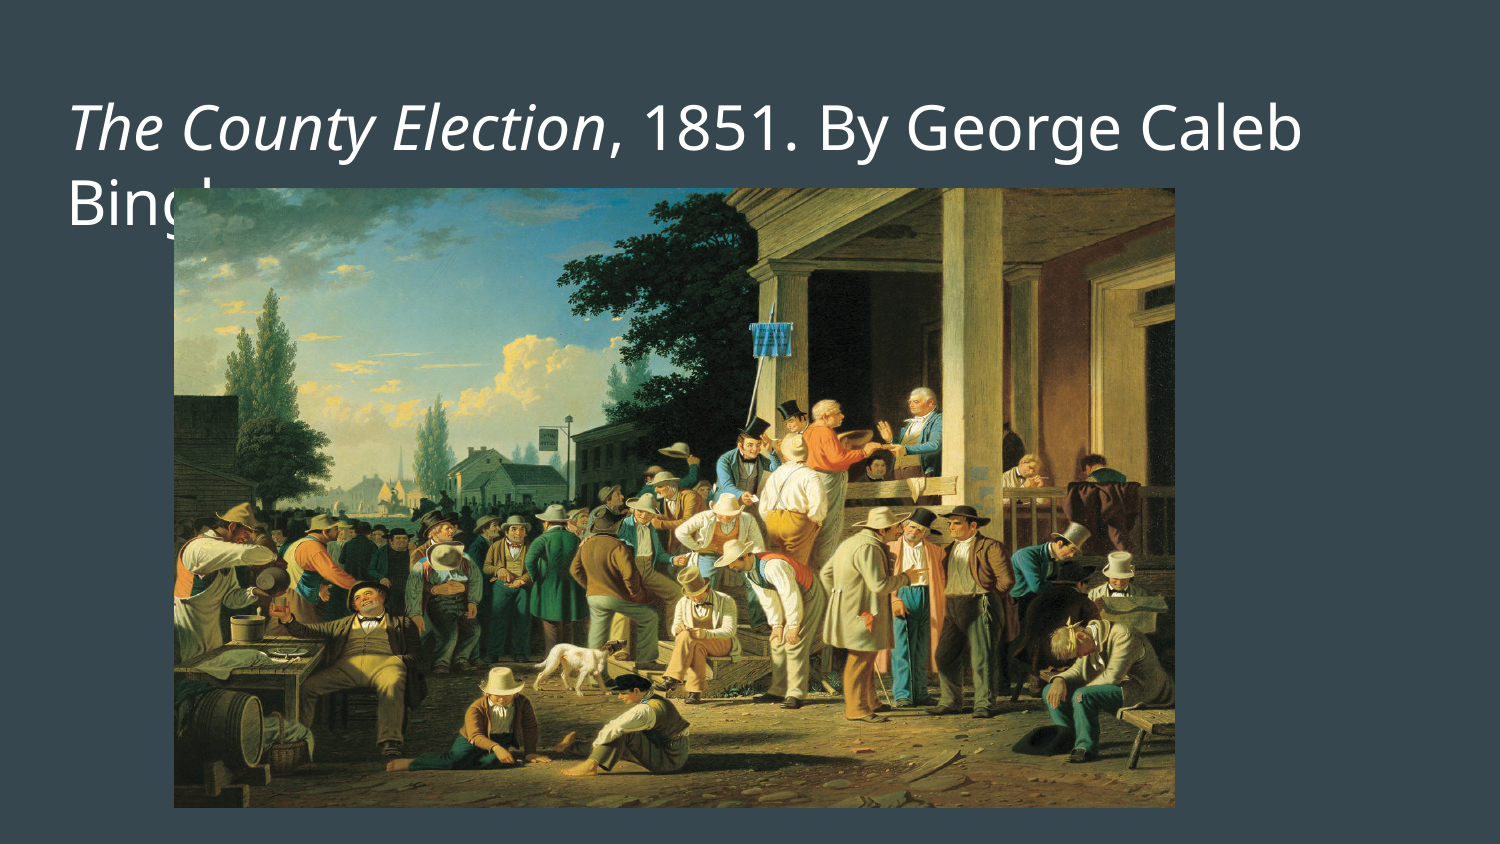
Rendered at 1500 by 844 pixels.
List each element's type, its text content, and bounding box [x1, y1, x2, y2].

title The County Election, 1851. By George Caleb Bingham. [51, 72, 1449, 167]
picture [174, 188, 1176, 809]
